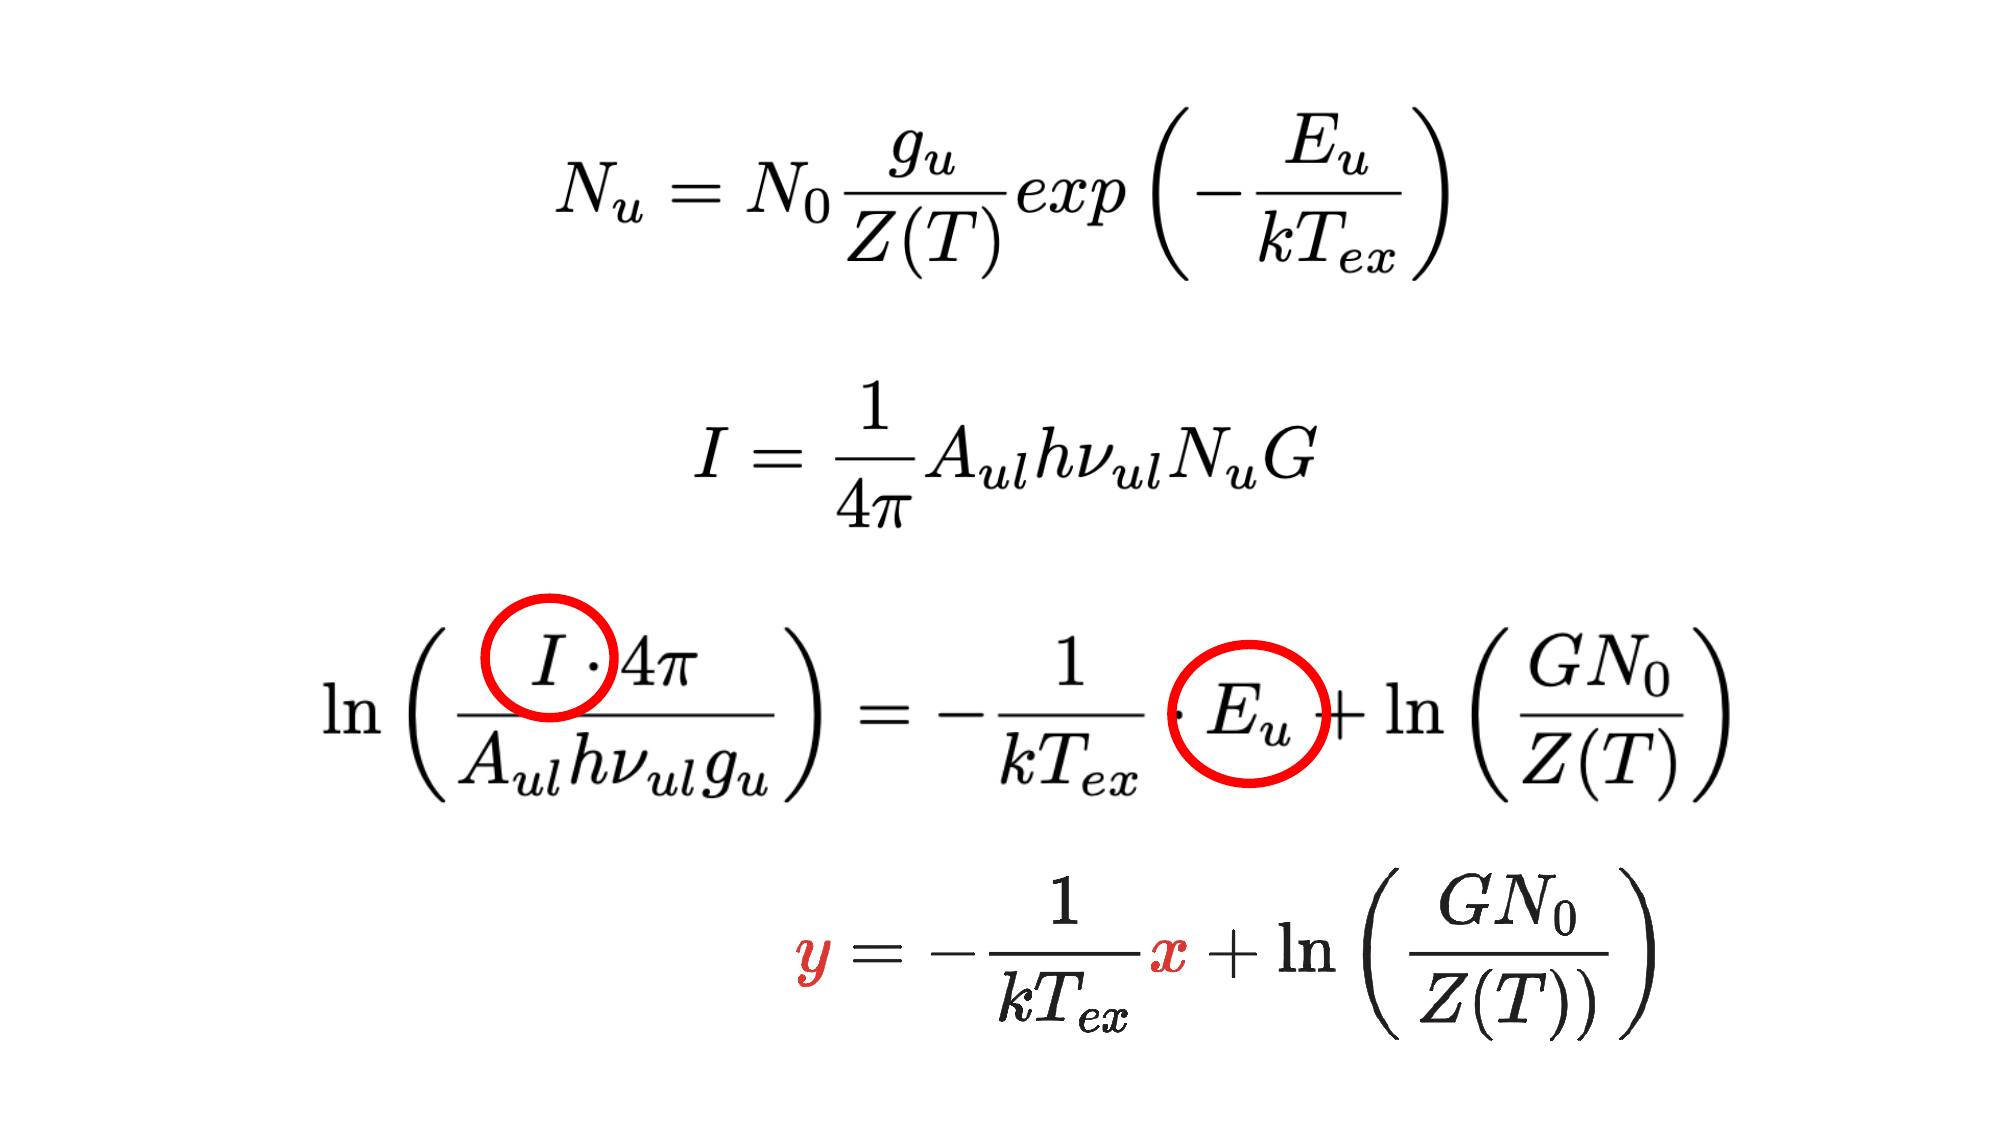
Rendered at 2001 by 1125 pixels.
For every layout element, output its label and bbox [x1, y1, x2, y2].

picture [276, 595, 1781, 1082]
picture [521, 73, 1479, 307]
picture [636, 332, 1364, 570]
